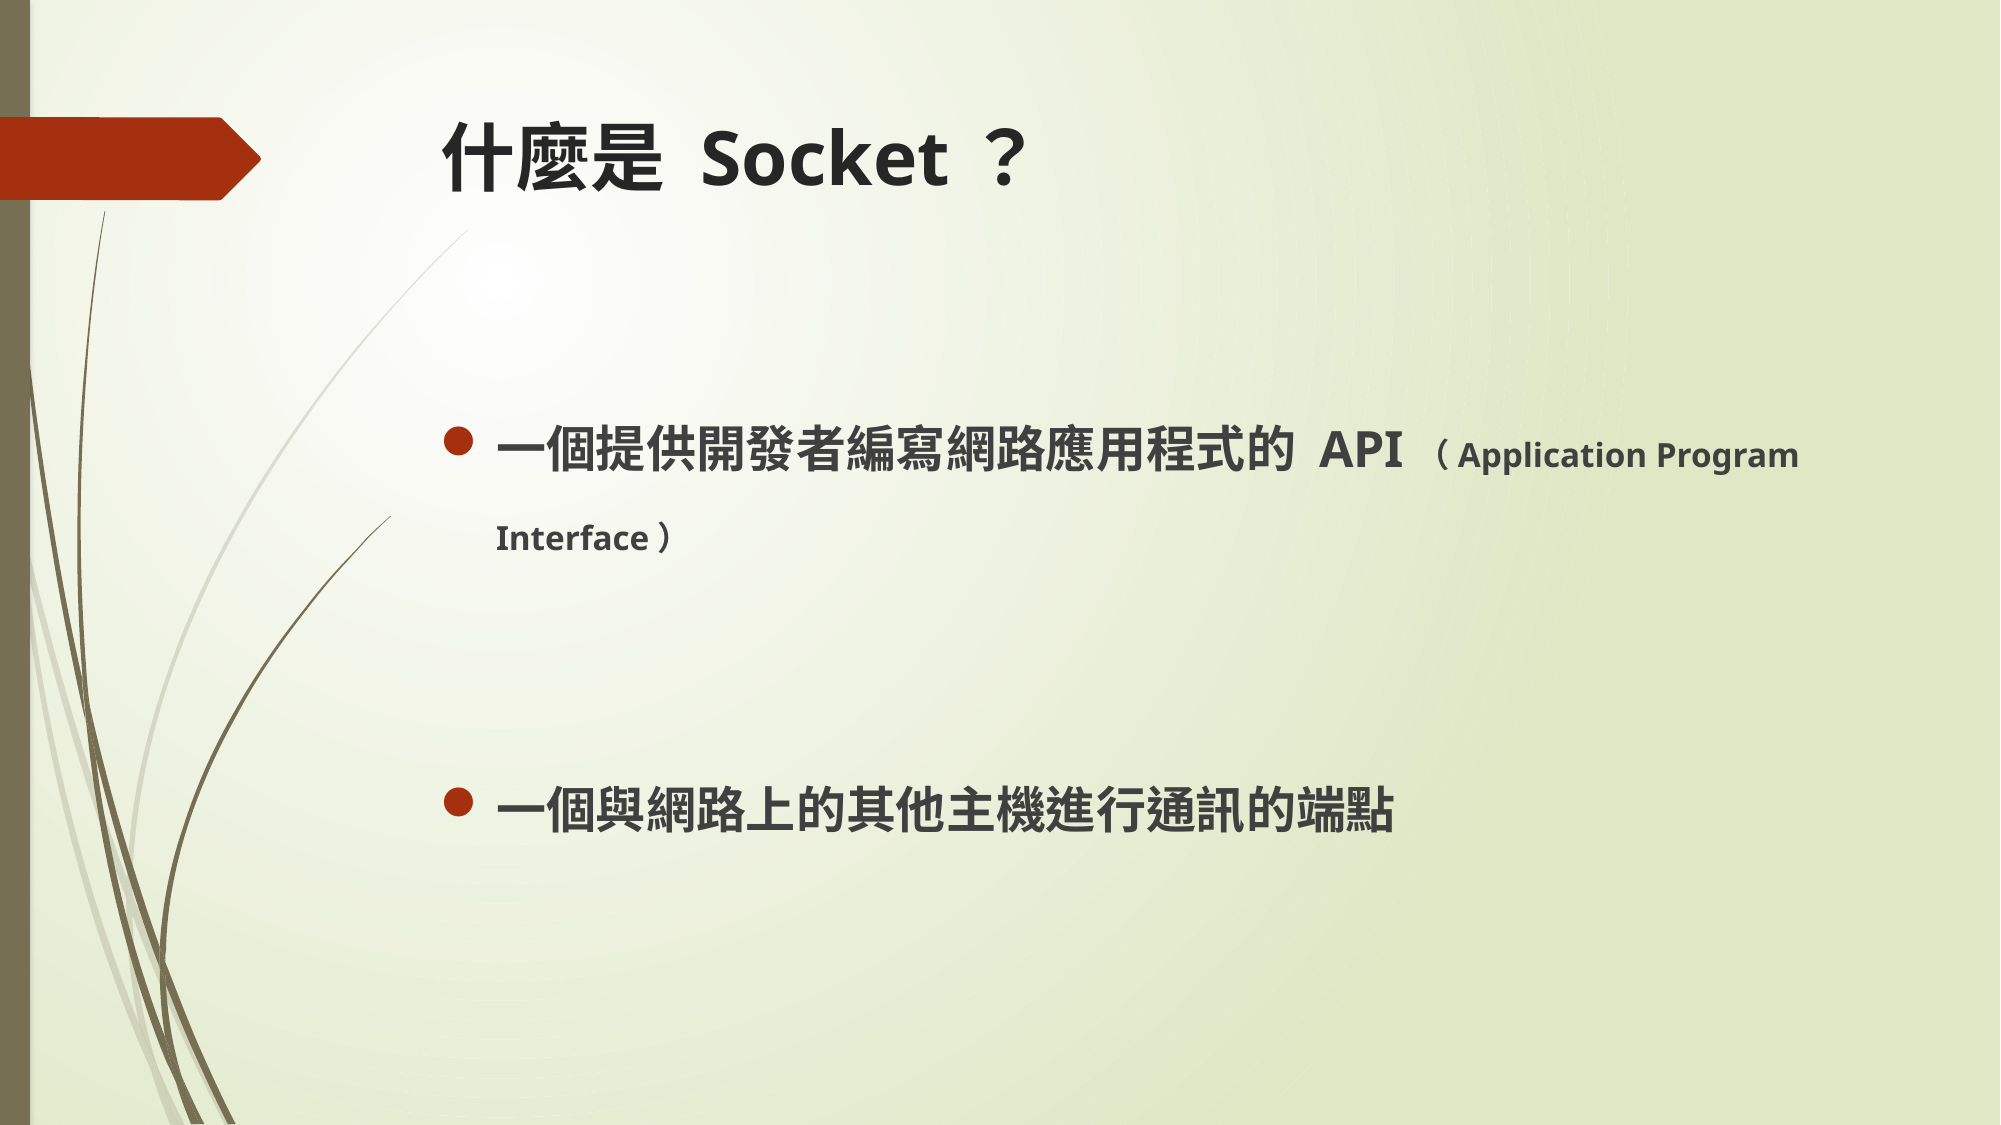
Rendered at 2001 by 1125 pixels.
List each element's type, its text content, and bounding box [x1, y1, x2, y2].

title 什麼是 Socket？ [425, 102, 1888, 313]
list 一個提供開發者編寫網路應用程式的 API（Application Program Interface） 一個與網路上的其他主機進行通訊的端點 [424, 350, 1945, 970]
